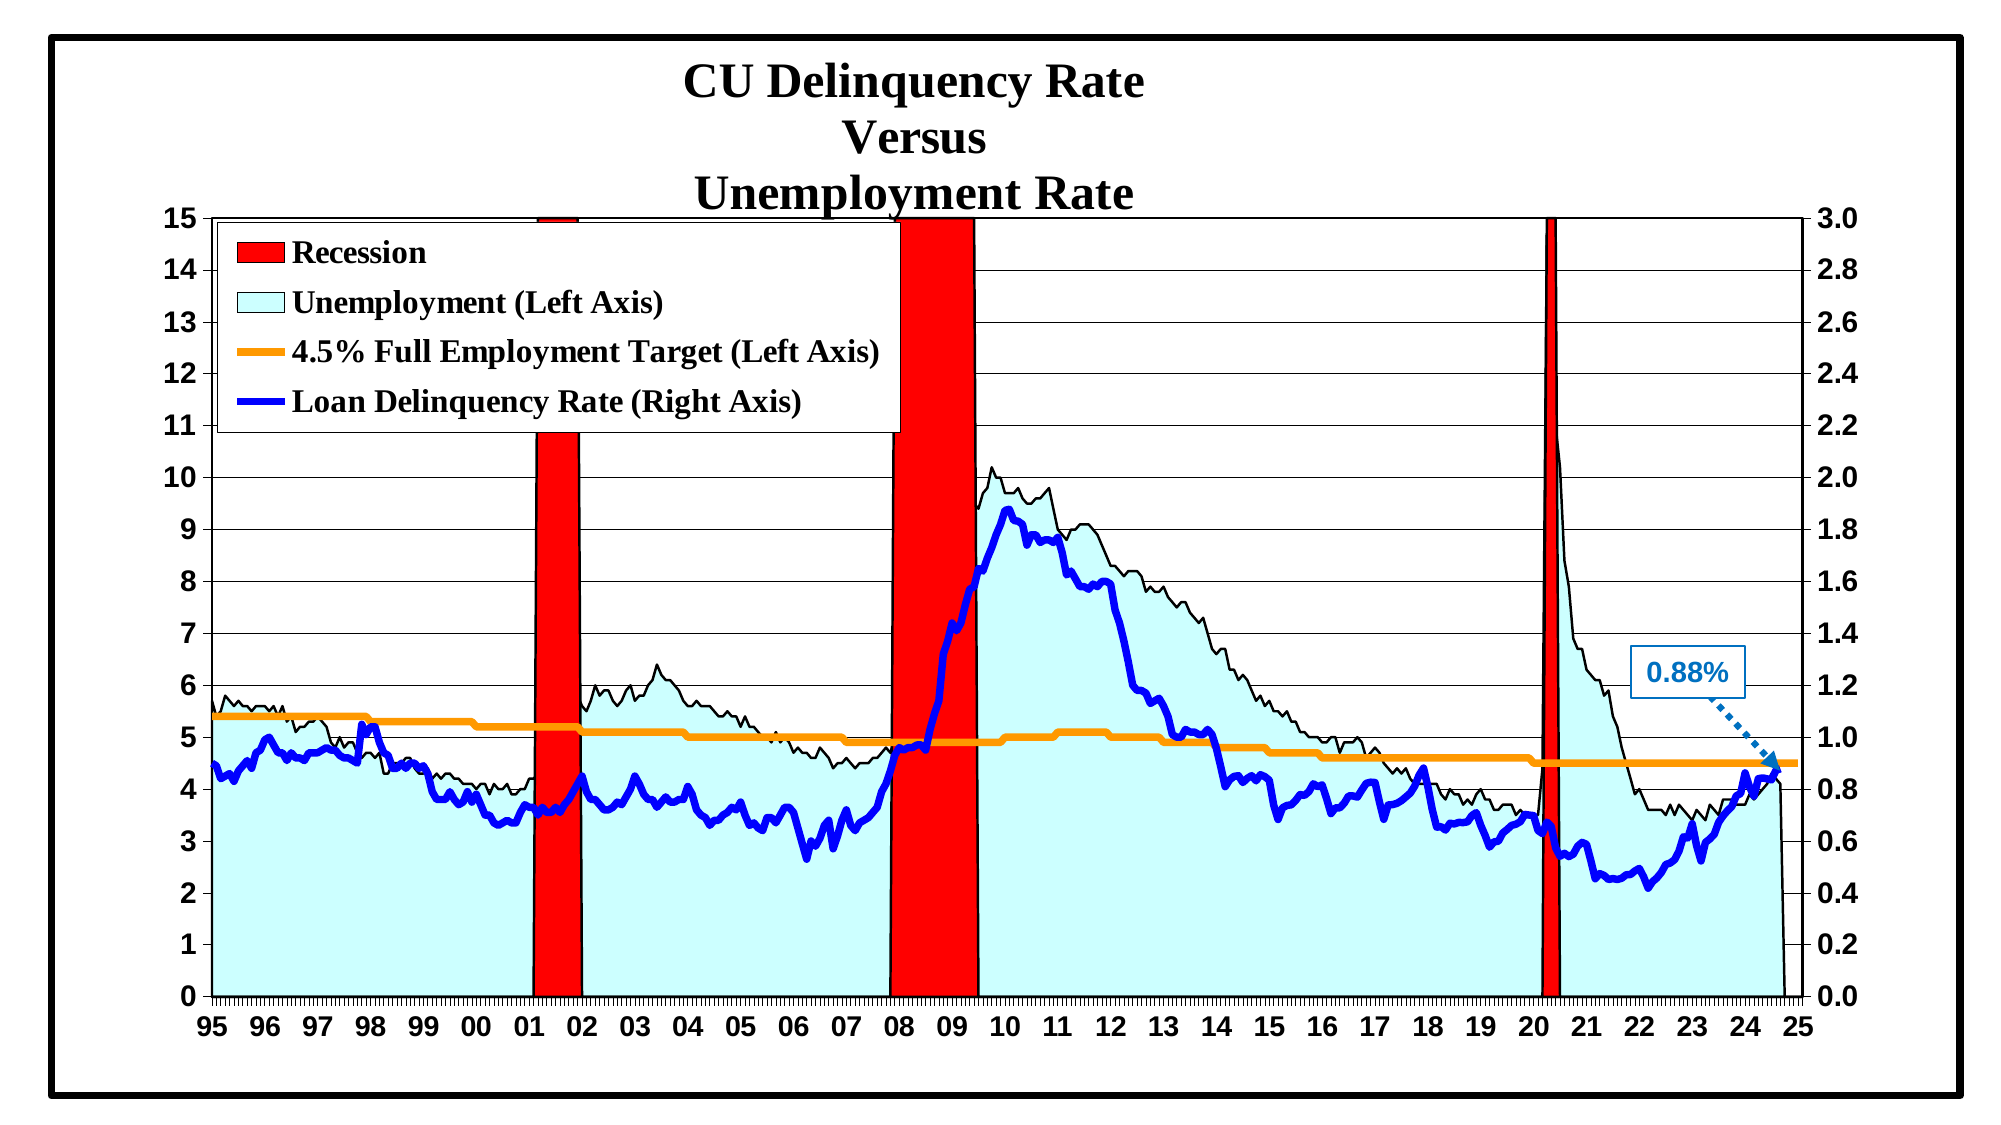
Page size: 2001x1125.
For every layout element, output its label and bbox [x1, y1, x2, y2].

text_box [1709, 696, 1780, 771]
chart [47, 33, 1964, 1100]
